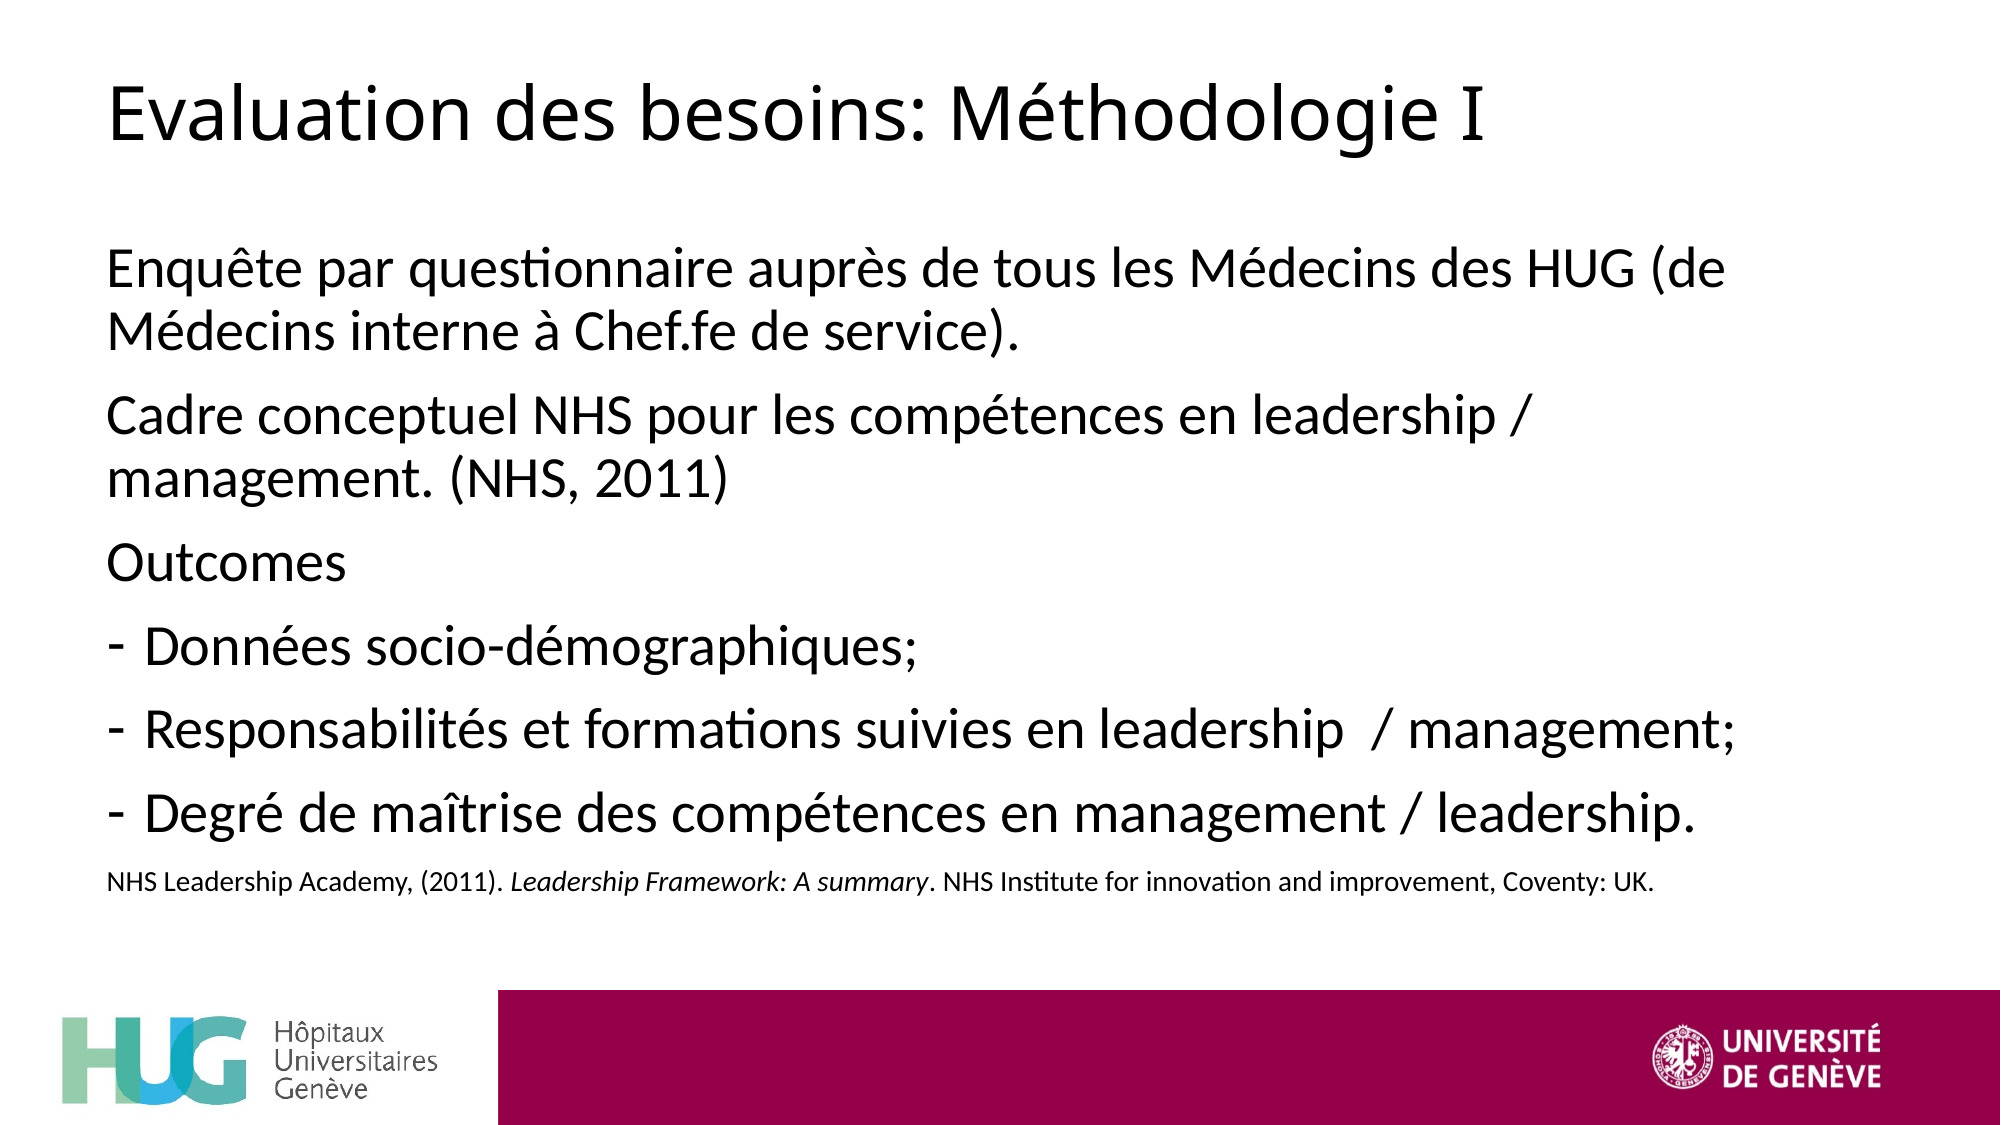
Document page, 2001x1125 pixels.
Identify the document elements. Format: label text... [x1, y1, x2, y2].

text_box Enquête par questionnaire auprès de tous les Médecins des HUG (de Médecins interne à Chef.fe de service). Cadre conceptuel NHS pour les compétences en leadership / management. (NHS, 2011) Outcomes Données socio-démographiques; Responsabilités et formations suivies en leadership / management; Degré de maîtrise des compétences en management / leadership. NHS Leadership Academy, (2011). Leadership Framework: A summary. NHS Institute for innovation and improvement, Coventy: UK. [91, 230, 1817, 944]
picture [0, 987, 2000, 1125]
text_box Evaluation des besoins: Méthodologie I [91, 67, 1817, 230]
